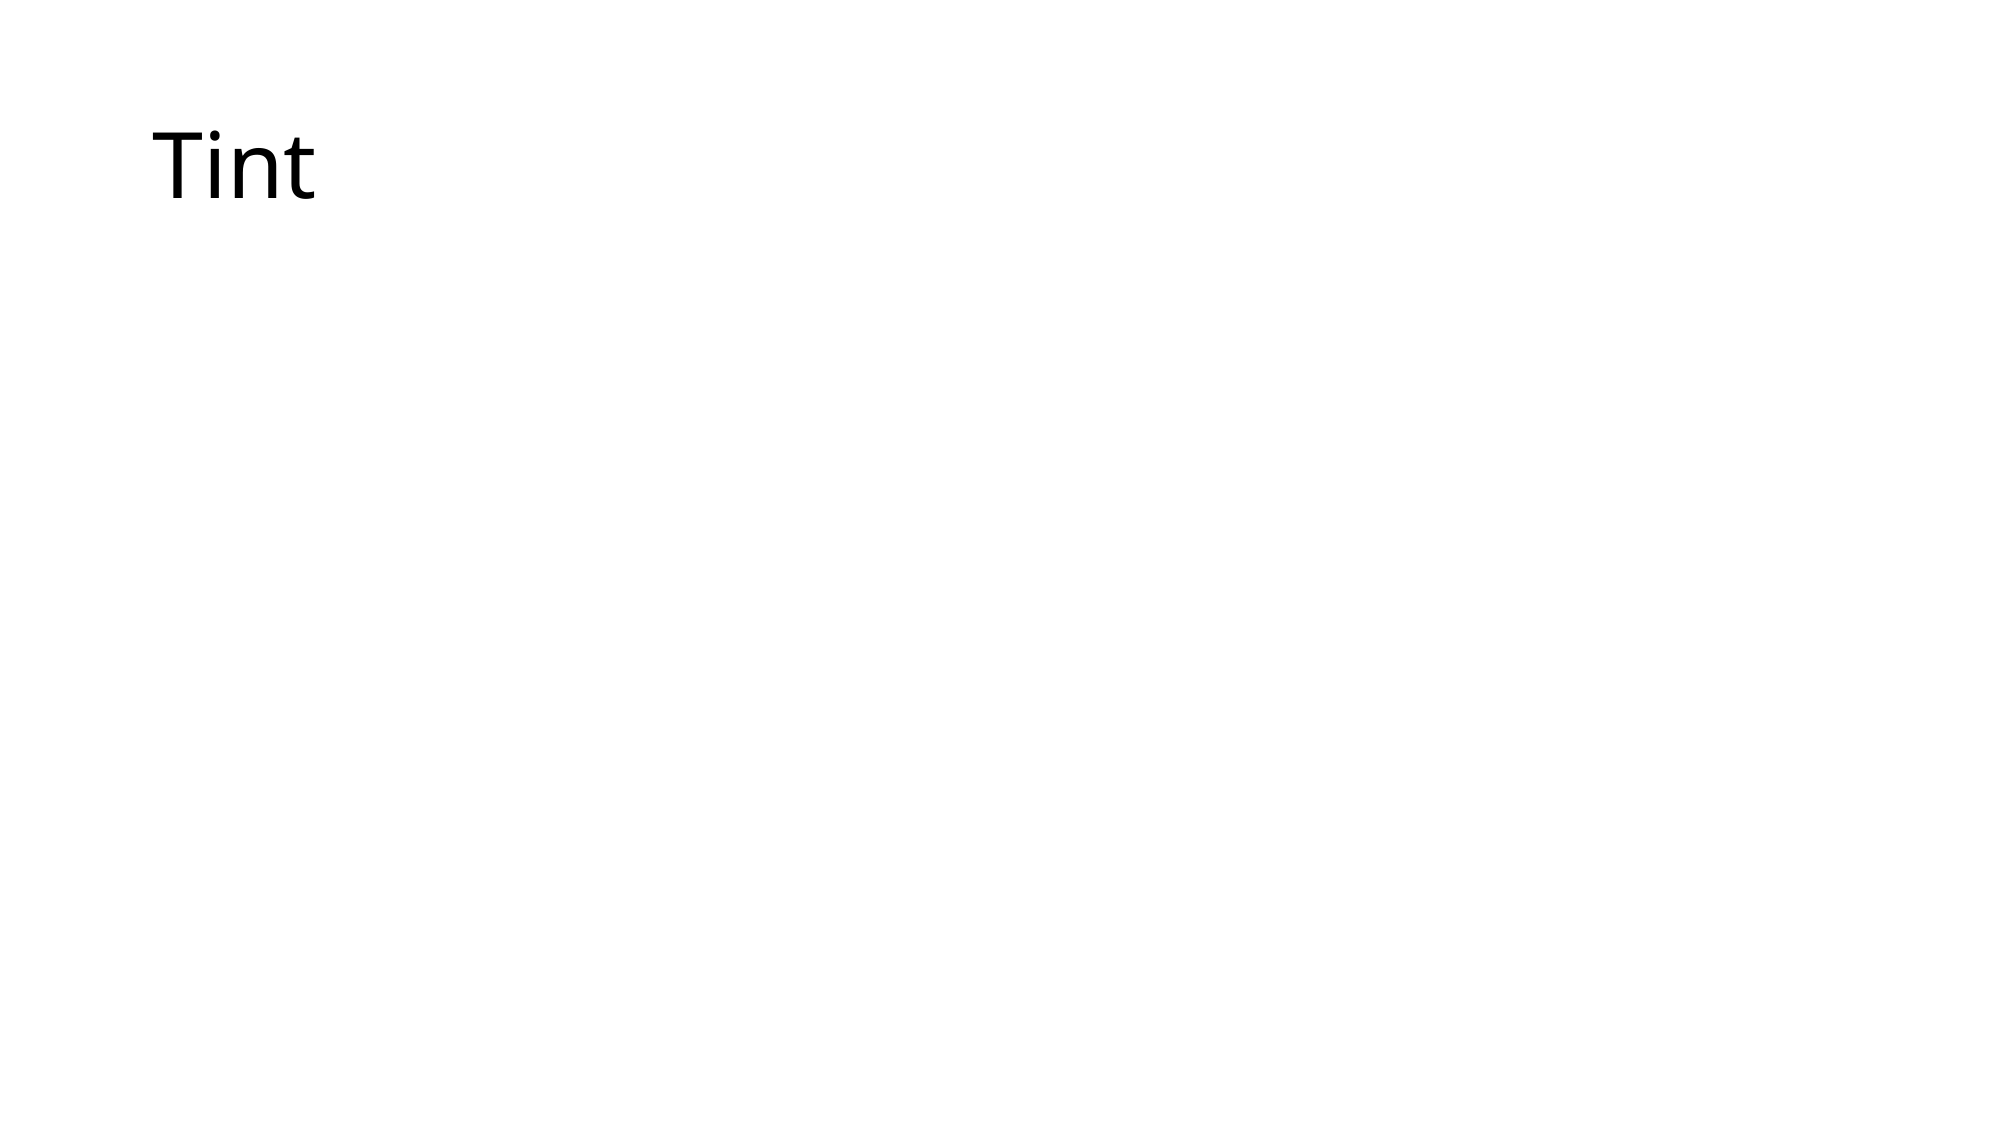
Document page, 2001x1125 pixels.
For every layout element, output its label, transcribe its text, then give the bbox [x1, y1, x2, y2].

title Tint [137, 59, 1863, 278]
